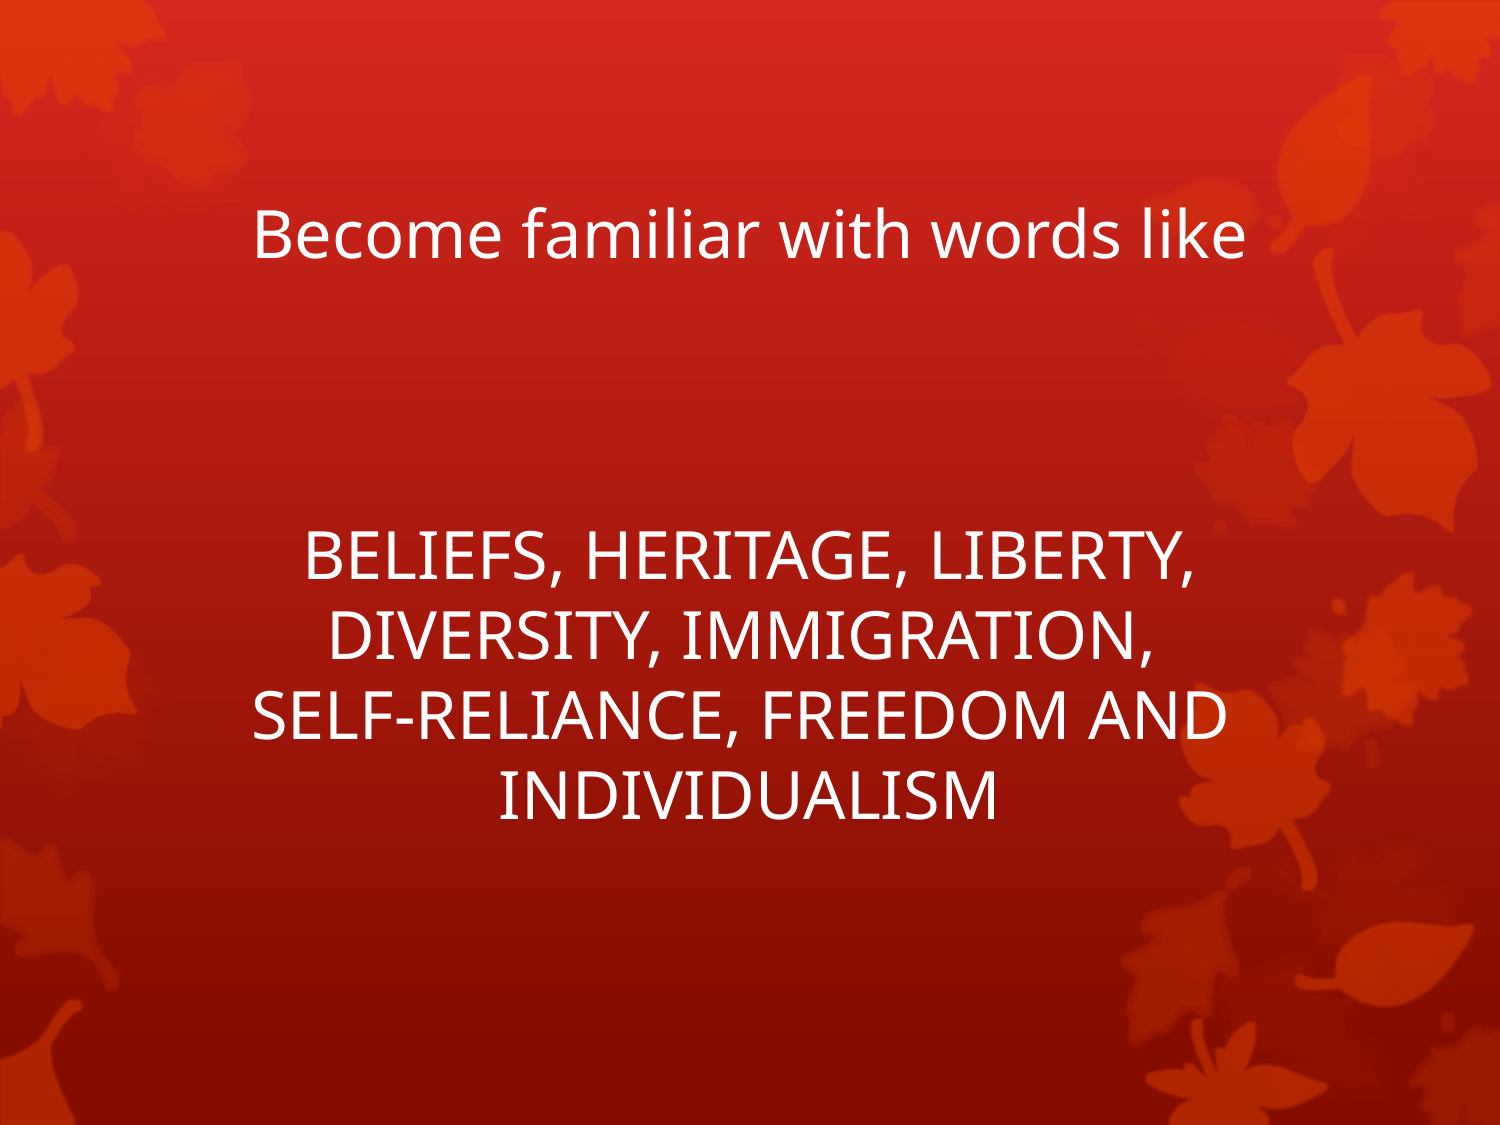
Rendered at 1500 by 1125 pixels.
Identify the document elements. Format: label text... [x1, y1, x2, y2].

title Become familiar with words like BELIEFS, HERITAGE, LIBERTY, DIVERSITY, IMMIGRATION, SELF-RELIANCE, FREEDOM AND INDIVIDUALISM [75, 112, 1425, 913]
